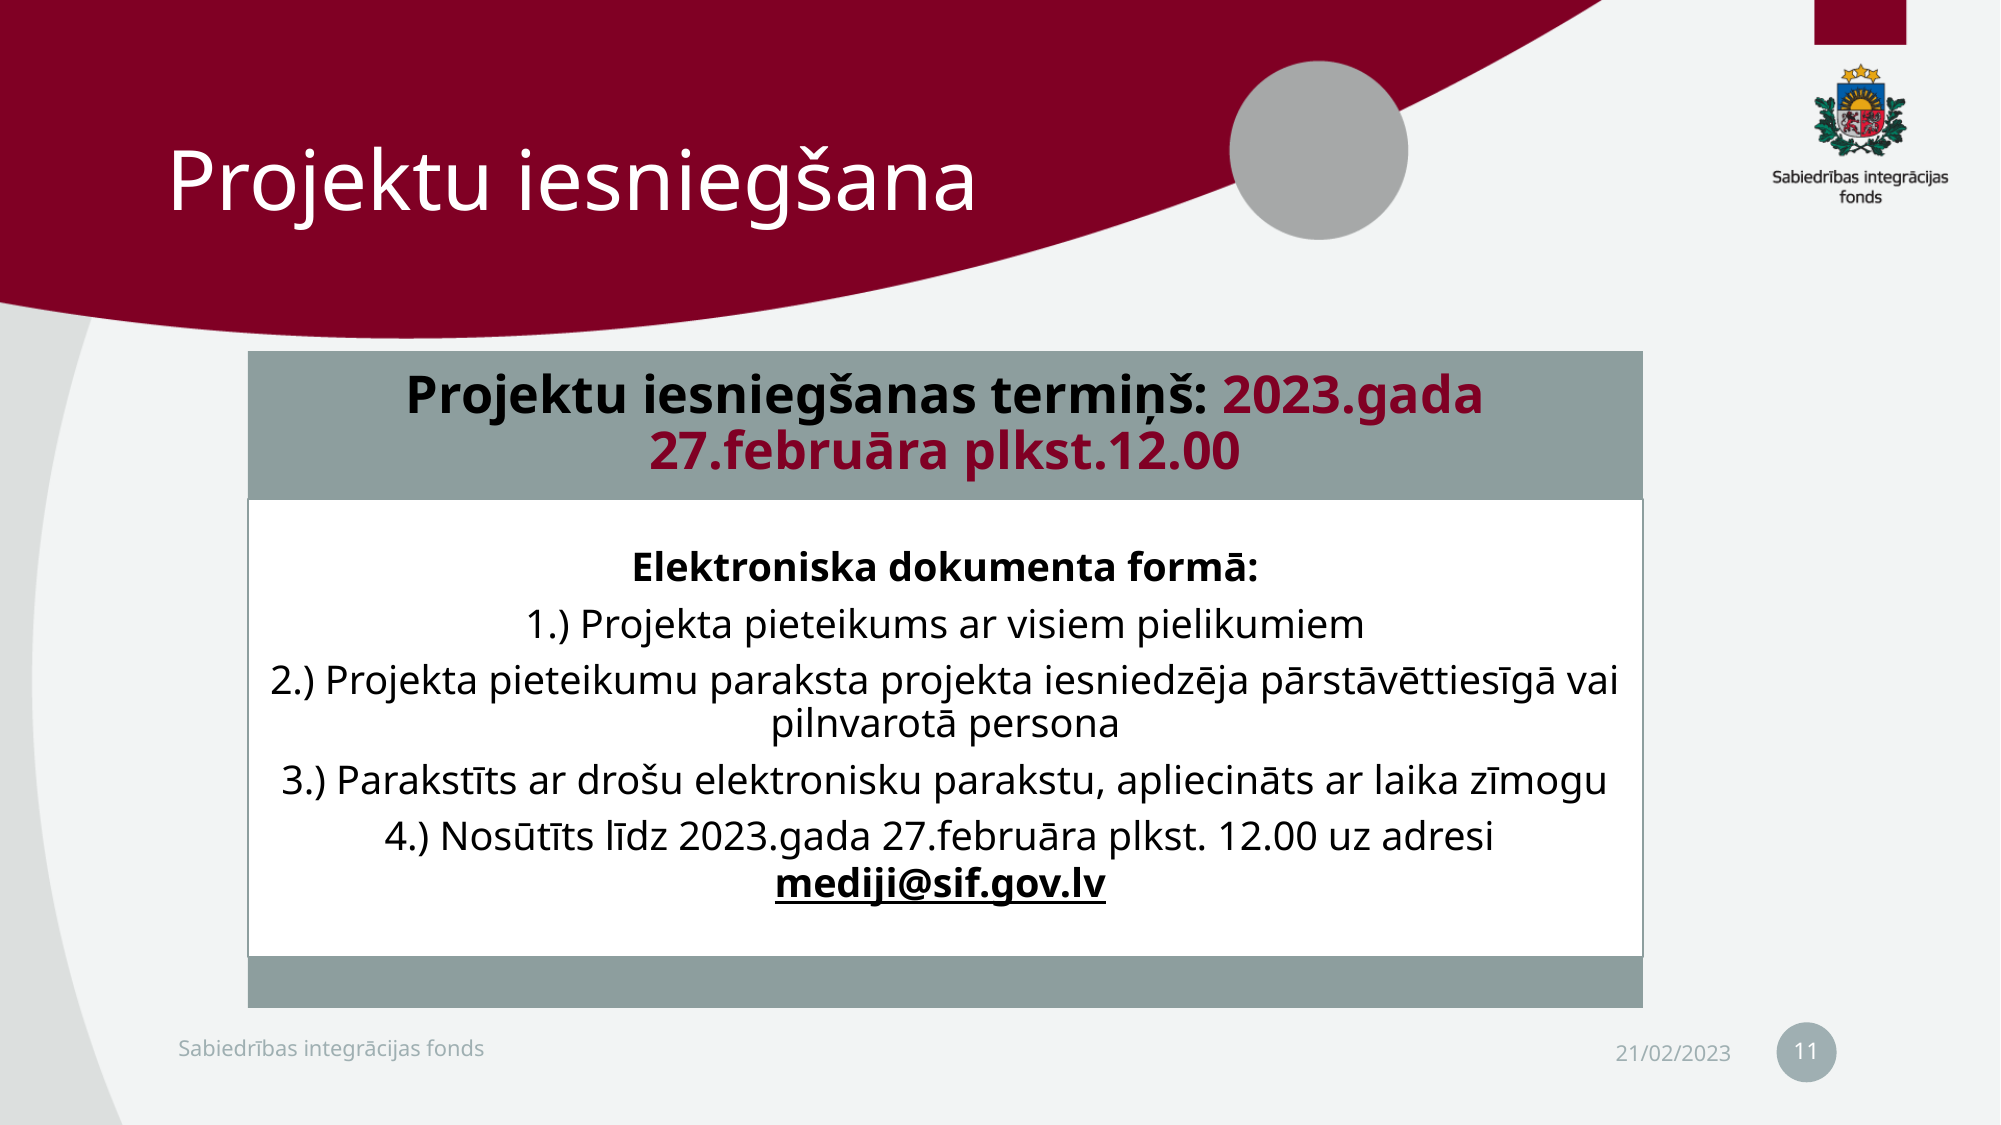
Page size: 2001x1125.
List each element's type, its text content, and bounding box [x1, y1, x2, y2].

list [247, 298, 1643, 1026]
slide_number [1294, 1025, 1747, 1079]
footer Sabiedrības integrācijas fonds [163, 1023, 1132, 1076]
title Projektu iesniegšana [134, 69, 1153, 298]
picture [0, 0, 2001, 1125]
slide_number 11 [1776, 1022, 1837, 1083]
